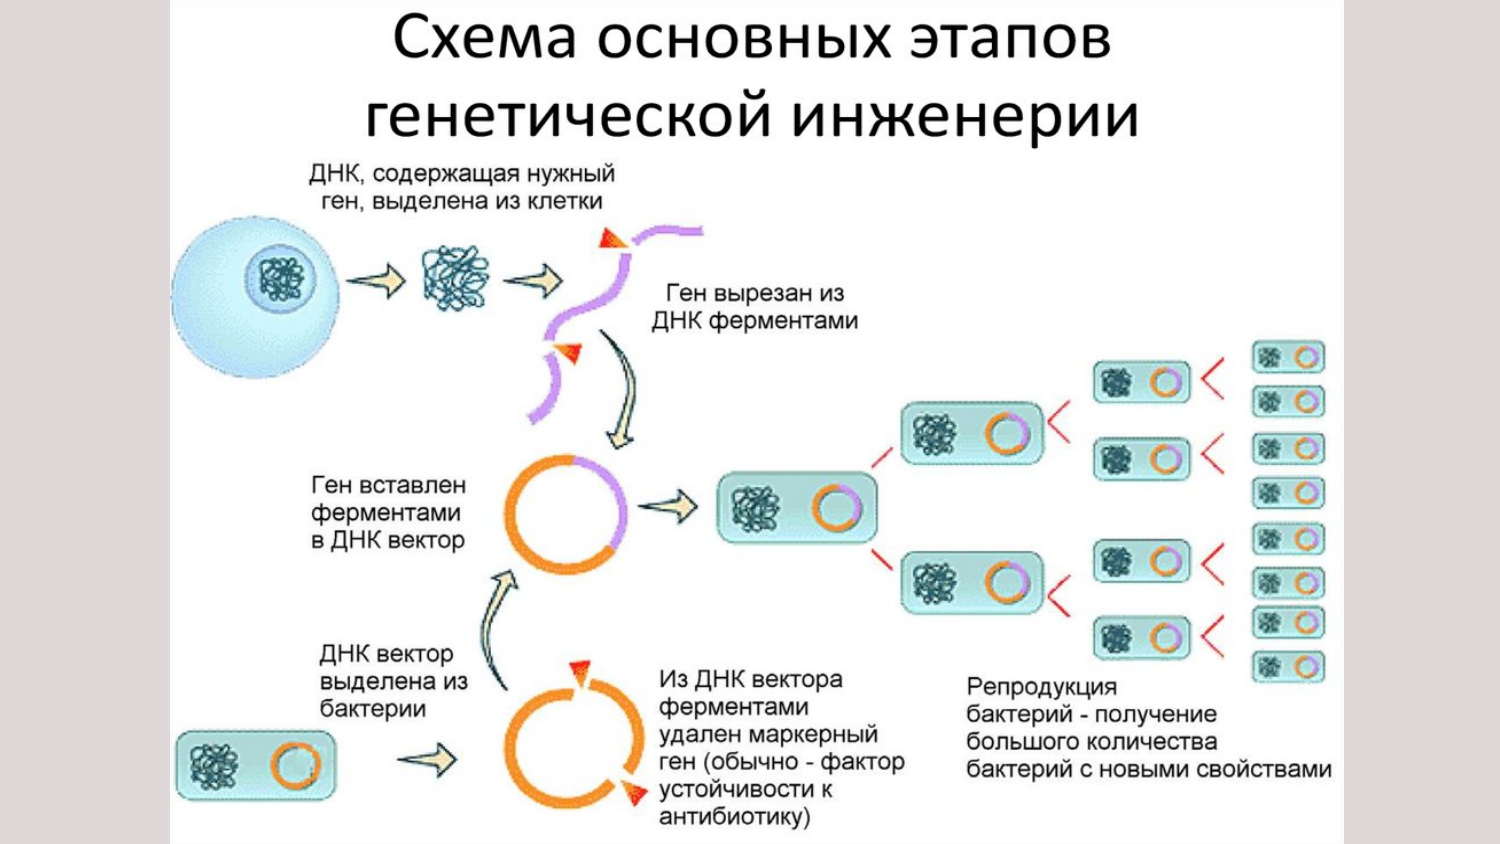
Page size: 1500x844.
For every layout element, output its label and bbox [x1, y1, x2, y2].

picture [170, 0, 1344, 844]
